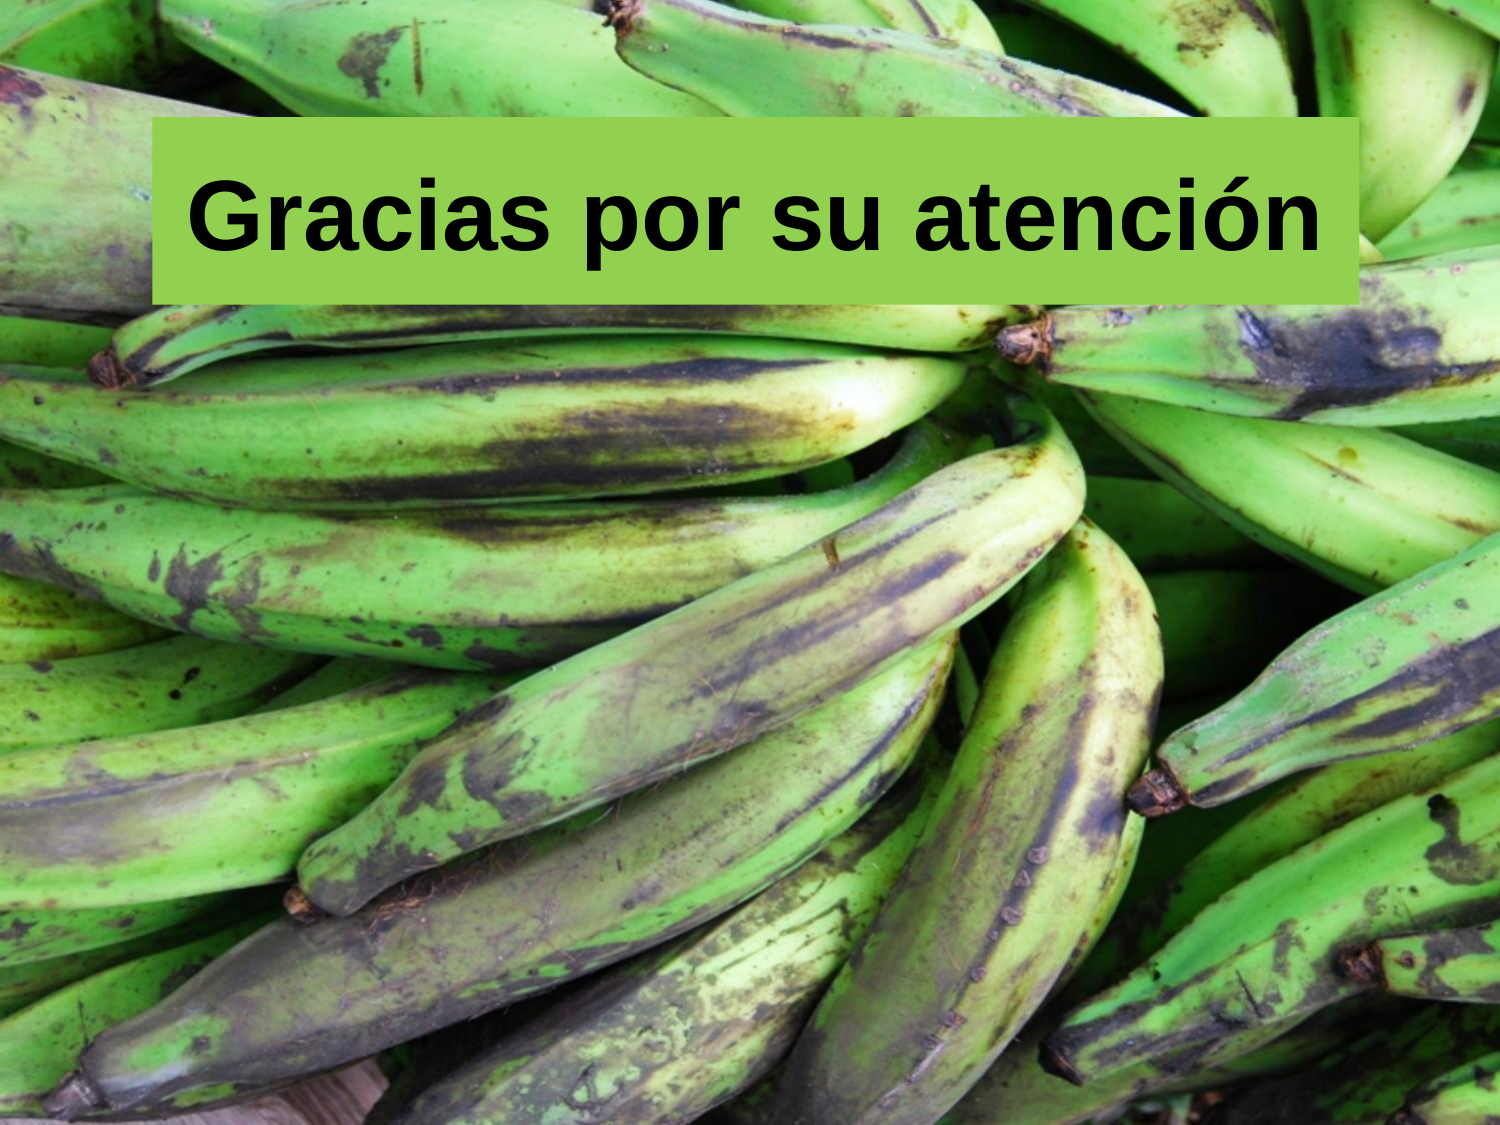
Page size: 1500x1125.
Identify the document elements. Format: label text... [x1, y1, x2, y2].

title Gracias por su atención [152, 117, 1360, 305]
picture [0, 0, 1500, 1125]
